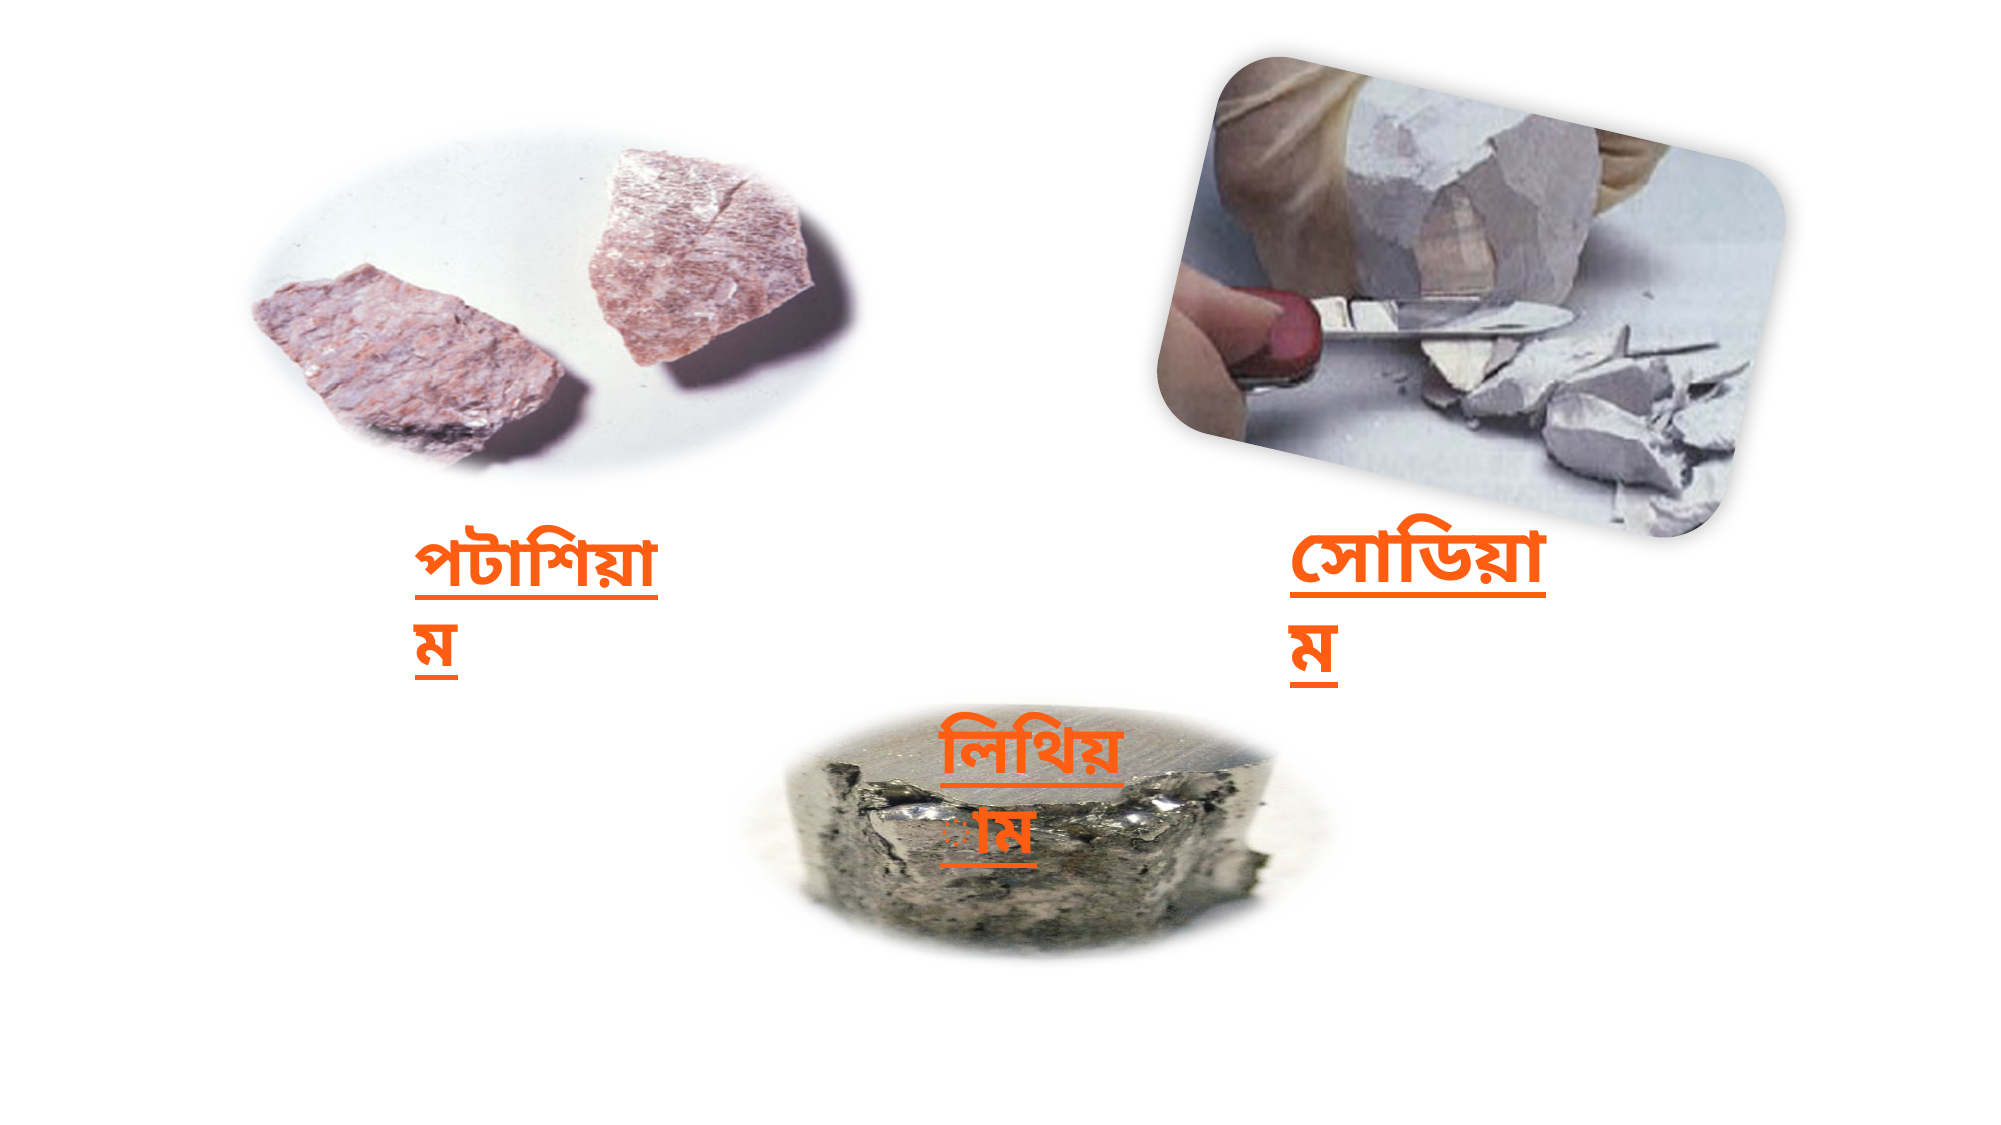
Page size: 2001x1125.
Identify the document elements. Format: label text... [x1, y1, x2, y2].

picture [232, 115, 875, 491]
picture [1157, 56, 1786, 538]
picture [724, 687, 1350, 970]
text_box সোডিয়াম [1274, 499, 1563, 695]
text_box পটাশিয়াম [399, 512, 675, 688]
